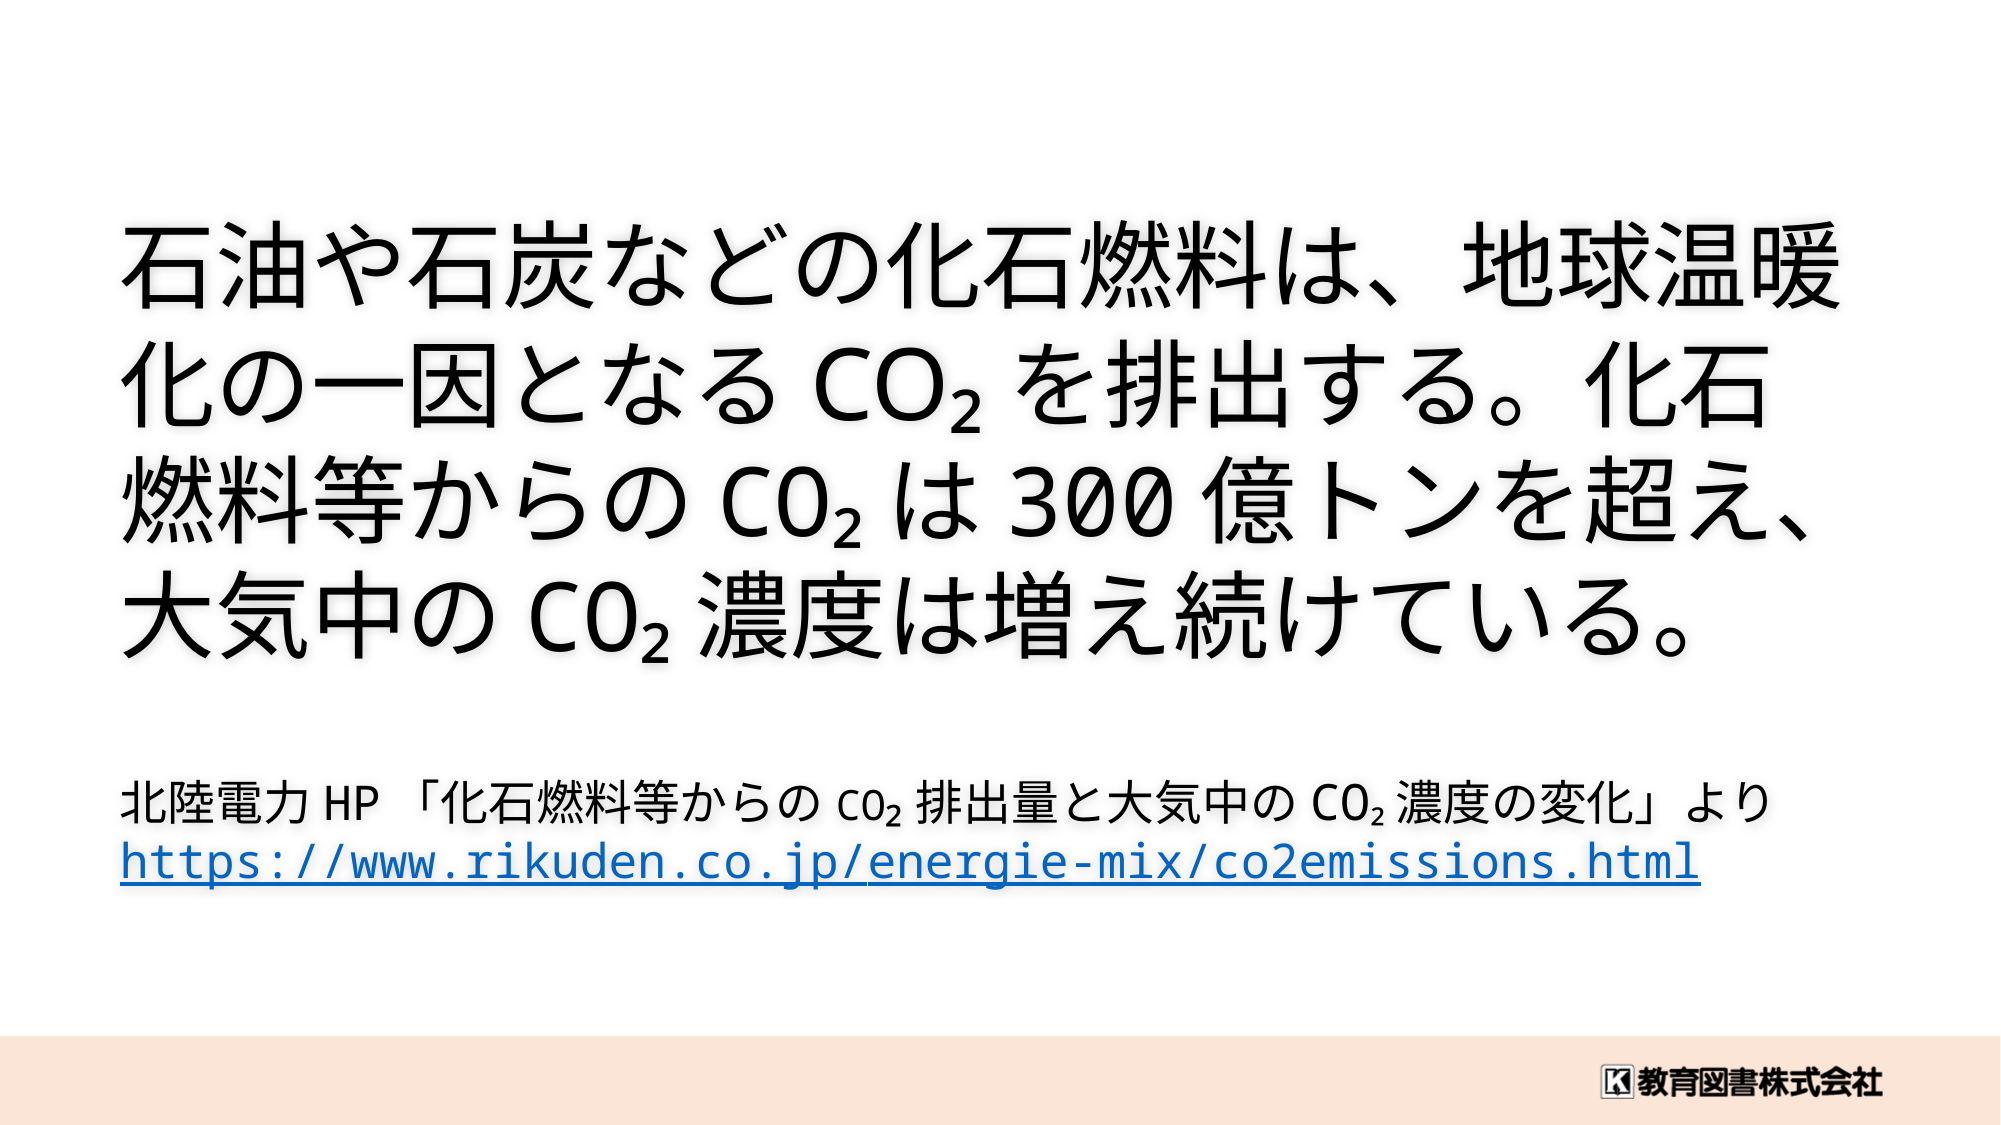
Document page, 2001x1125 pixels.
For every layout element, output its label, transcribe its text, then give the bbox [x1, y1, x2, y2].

text_box 石油や石炭などの化石燃料は、地球温暖化の一因となるCO₂を排出する。化石燃料等からのCO₂は300億トンを超え、大気中のCO₂濃度は増え続けている。 北陸電力HP「化石燃料等からのCO₂排出量と大気中のCO₂濃度の変化」より https://www.rikuden.co.jp/energie-mix/co2emissions.html [119, 205, 1850, 896]
picture [0, 0, 2001, 1125]
